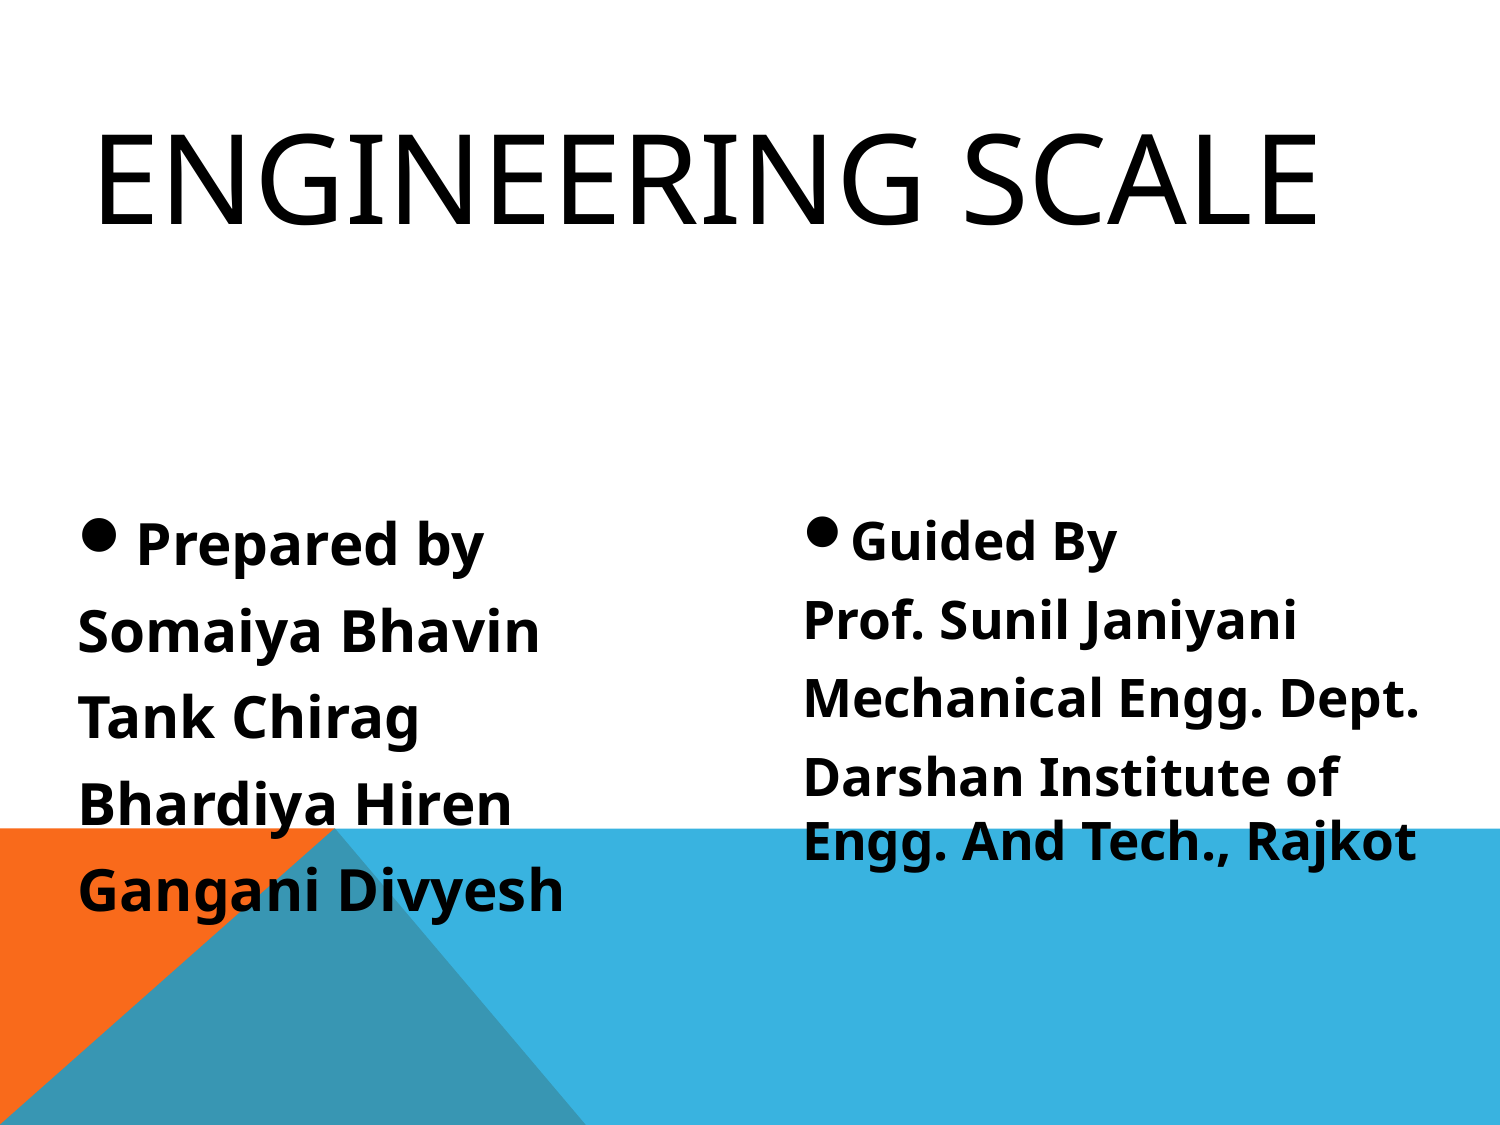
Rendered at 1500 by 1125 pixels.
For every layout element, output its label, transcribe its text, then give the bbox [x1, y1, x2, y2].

title Engineering Scale [75, 125, 1475, 225]
list Guided By Prof. Sunil Janiyani Mechanical Engg. Dept. Darshan Institute of Engg. And Tech., Rajkot [787, 500, 1450, 993]
list Prepared by Somaiya Bhavin Tank Chirag Bhardiya Hiren Gangani Divyesh [62, 500, 651, 993]
